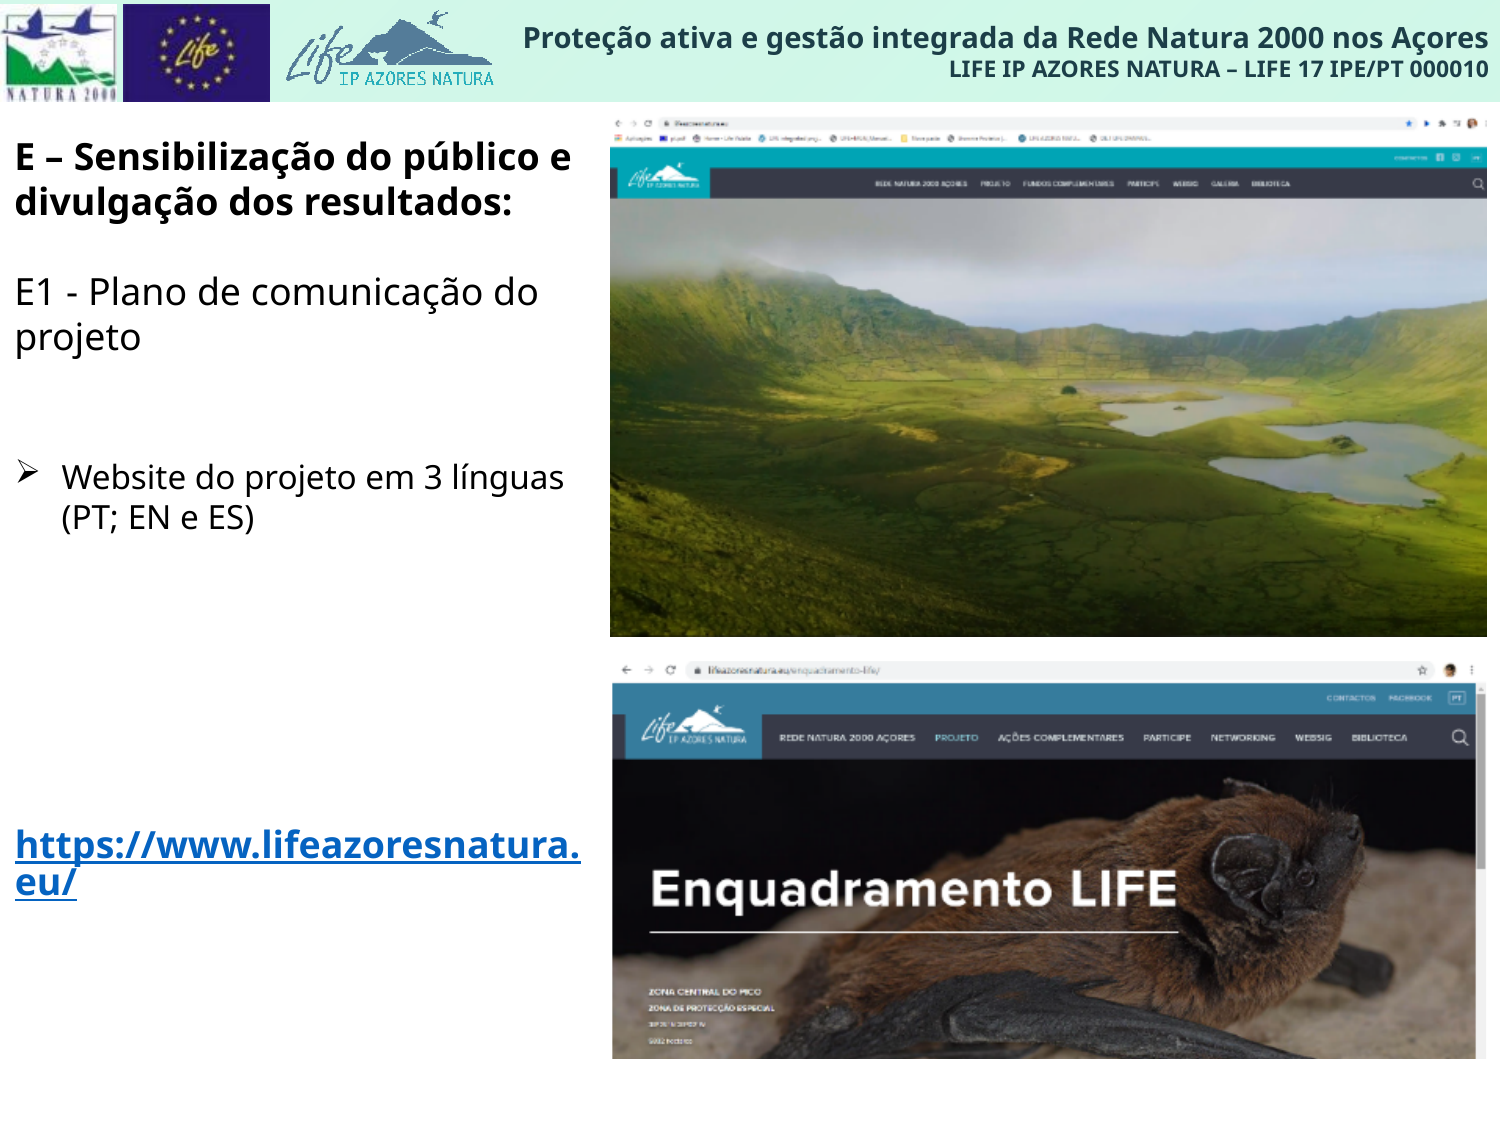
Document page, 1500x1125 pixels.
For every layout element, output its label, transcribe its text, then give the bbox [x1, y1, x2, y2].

text_box Website do projeto em 3 línguas (PT; EN e ES) https://www.lifeazoresnatura.eu/ [0, 413, 613, 964]
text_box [526, 0, 1500, 102]
text_box E – Sensibilização do público e divulgação dos resultados: E1 - Plano de comunicação do projeto [0, 125, 597, 366]
picture [253, 0, 526, 185]
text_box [0, 0, 253, 102]
picture [612, 661, 1487, 1059]
picture [610, 116, 1487, 637]
